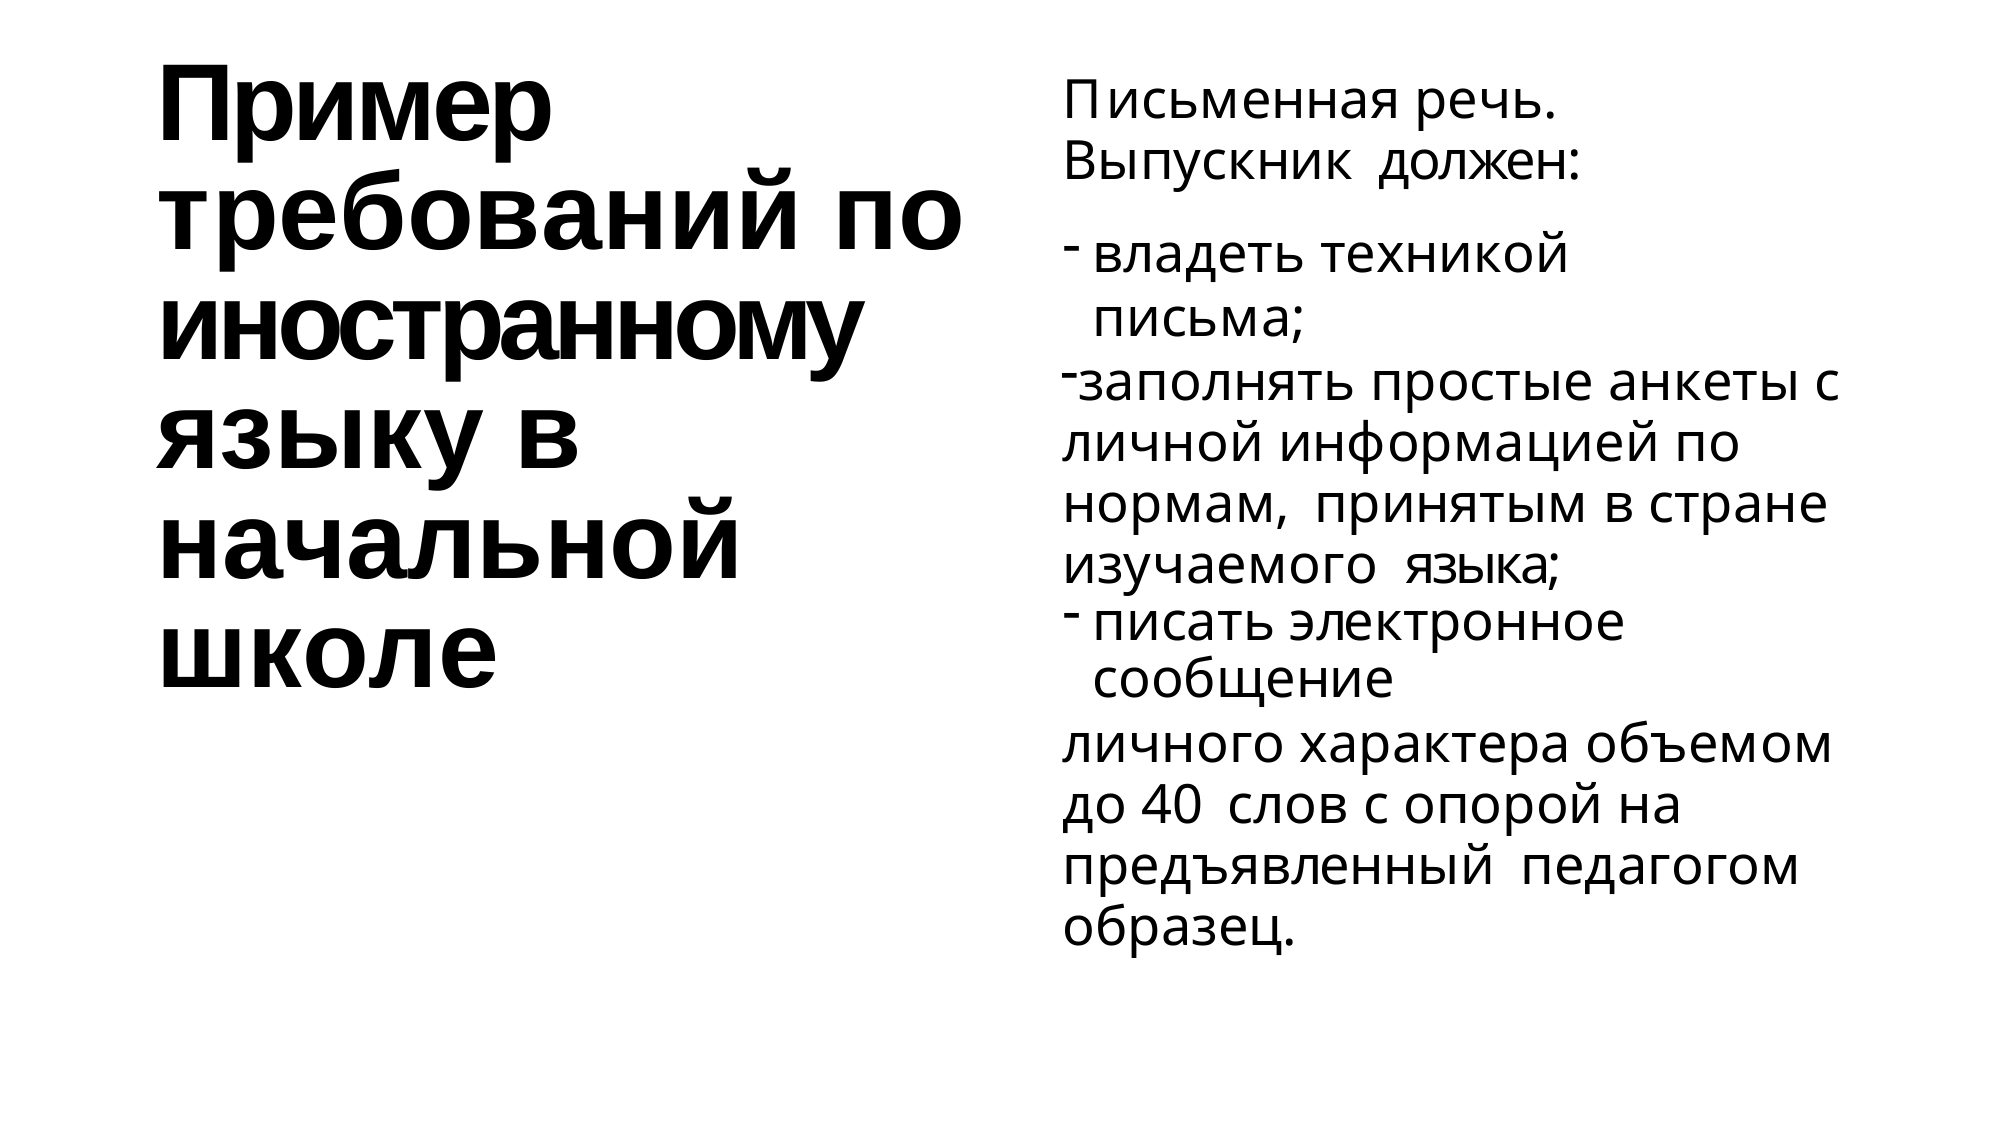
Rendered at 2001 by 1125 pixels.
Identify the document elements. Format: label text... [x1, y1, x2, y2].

text_box Письменная речь. Выпускник должен: владеть техникой письма; заполнять простые анкеты с личной информацией по нормам, принятым в стране изучаемого языка; писать электронное сообщение личного характера объемом до 40 слов с опорой на предъявленный педагогом образец. [1060, 60, 1867, 957]
title Пример требований по иностранному языку в начальной школе [154, 29, 1003, 710]
